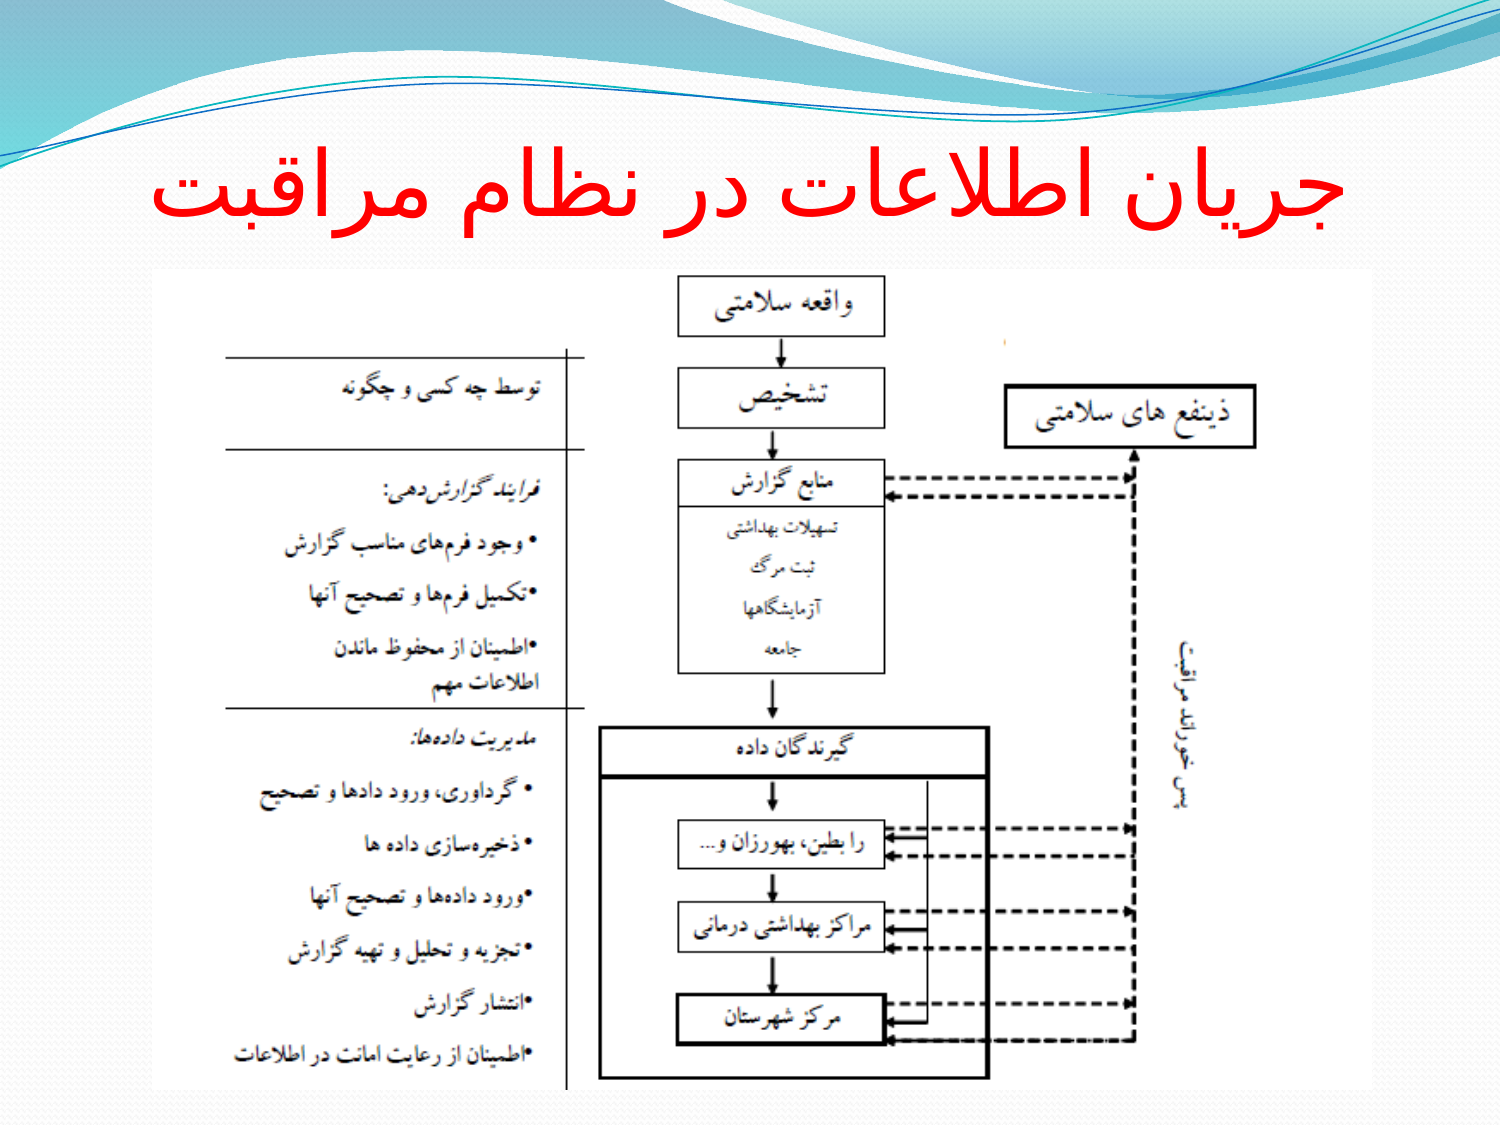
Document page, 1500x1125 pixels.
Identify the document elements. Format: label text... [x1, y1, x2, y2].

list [152, 269, 1372, 1091]
title جریان اطلاعات در نظام مراقبت [75, 115, 1425, 235]
